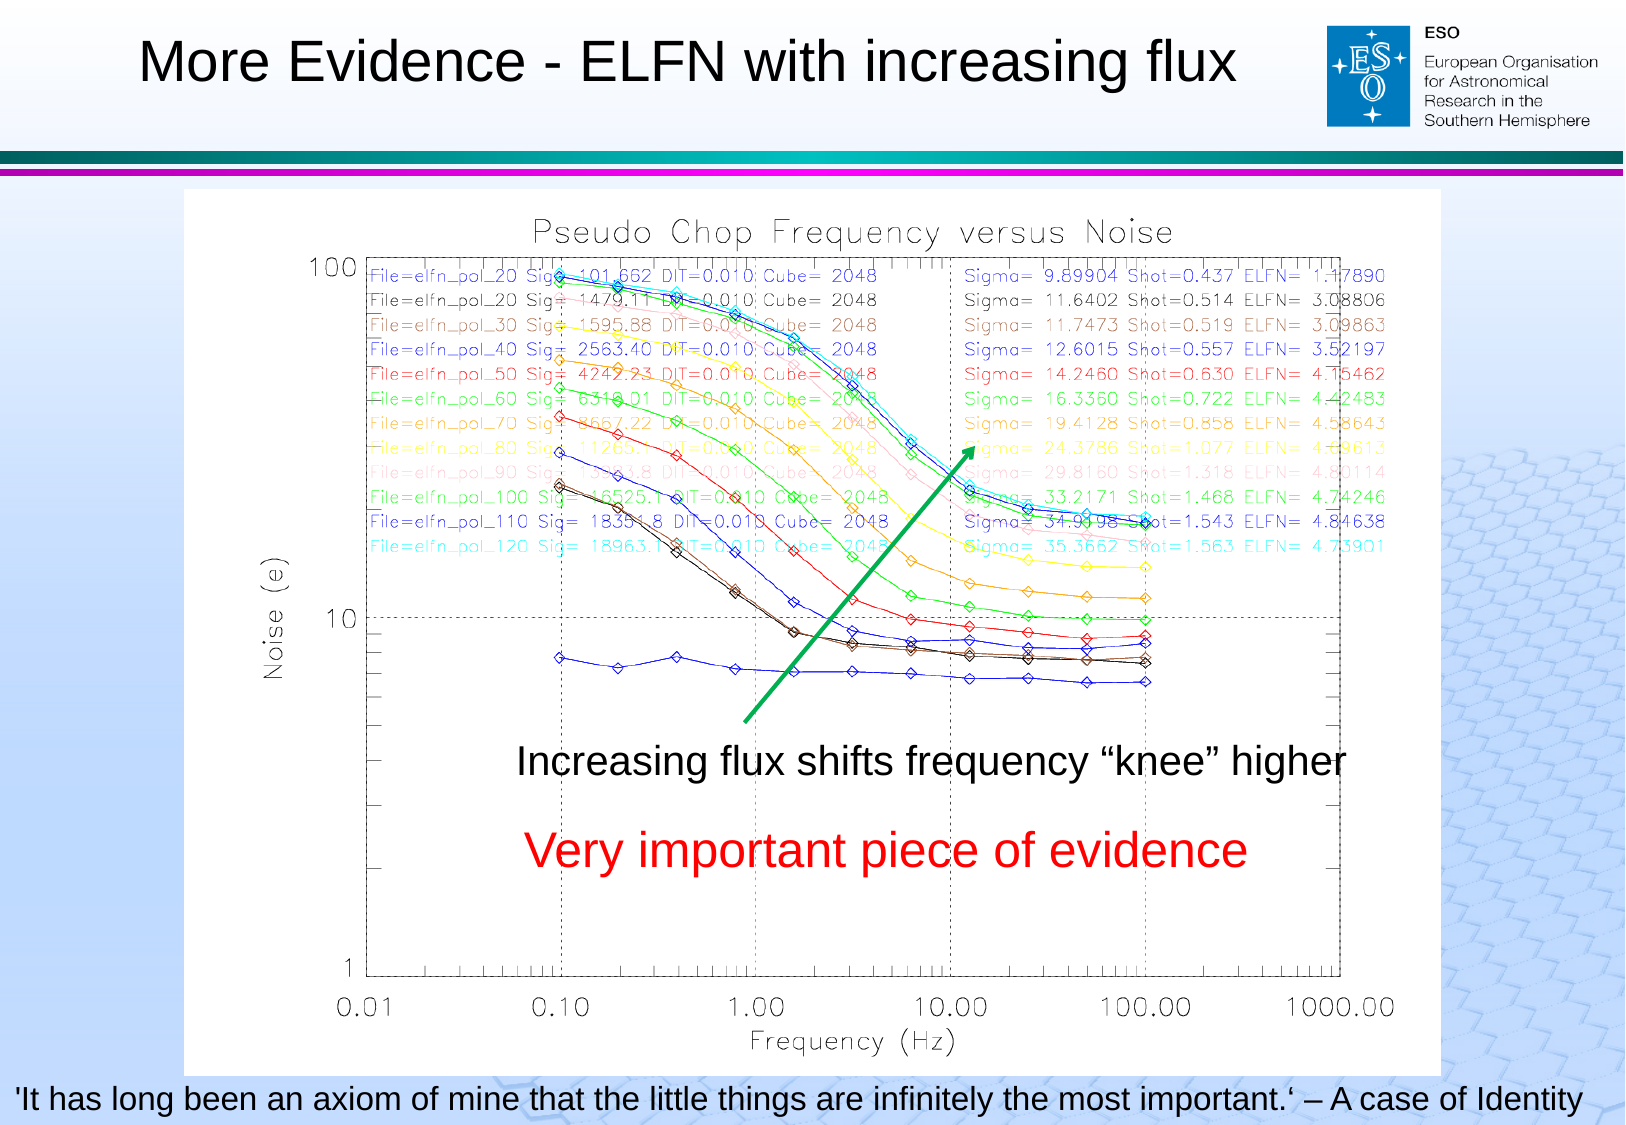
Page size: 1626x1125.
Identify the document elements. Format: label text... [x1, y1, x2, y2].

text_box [721, 468, 999, 700]
picture [0, 0, 1626, 1125]
text_box 'It has long been an axiom of mine that the little things are infinitely the most important.‘ – A case of Identity [0, 1069, 1625, 1125]
title More Evidence - ELFN with increasing flux [0, 0, 1378, 116]
